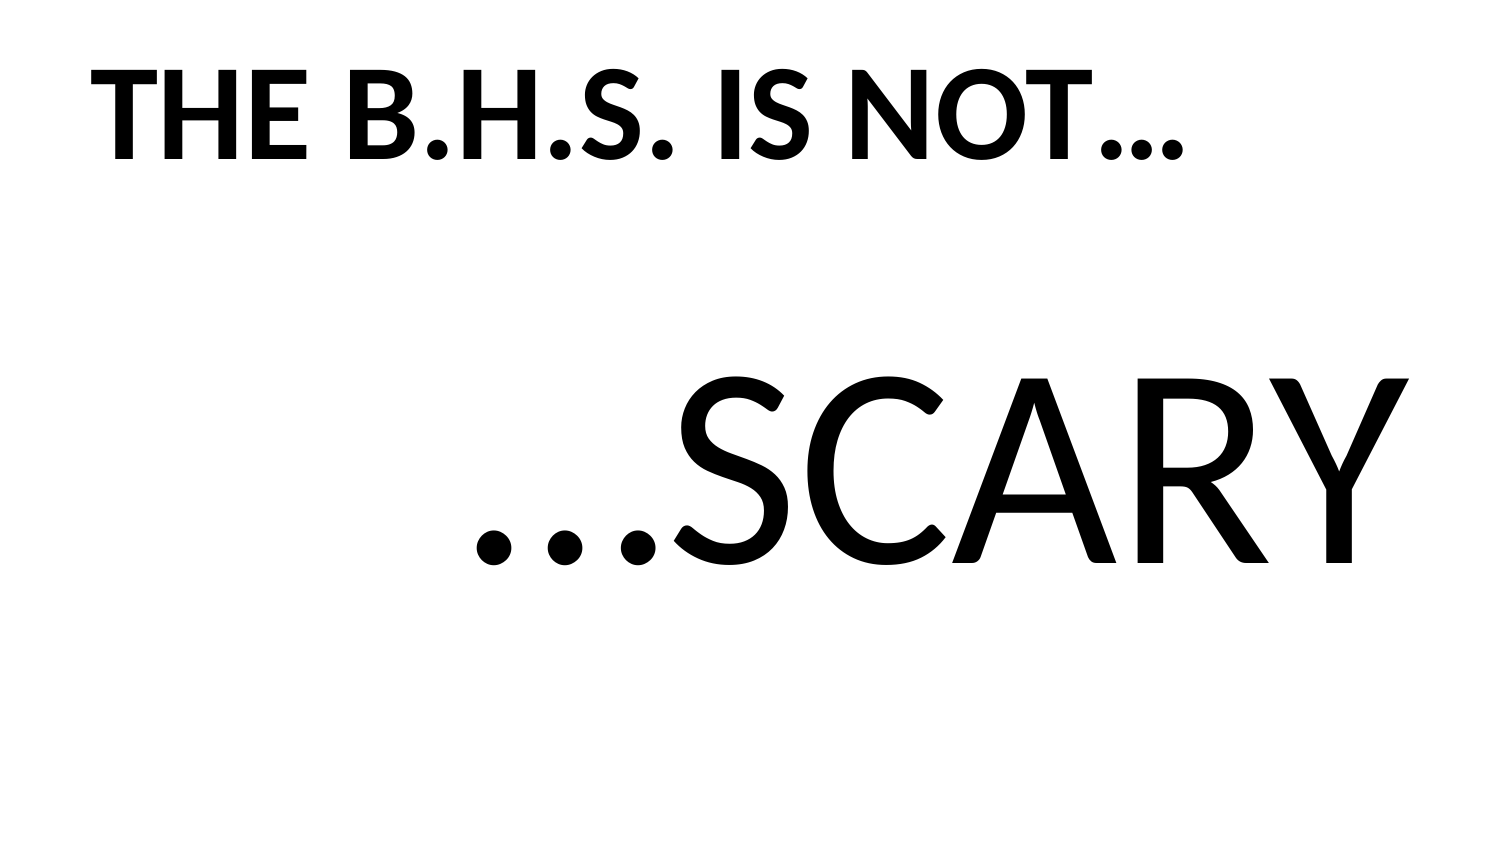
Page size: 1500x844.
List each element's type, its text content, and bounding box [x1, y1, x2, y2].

list …SCARY [75, 268, 1425, 754]
title THE B.H.S. IS NOT… [75, 33, 1425, 175]
